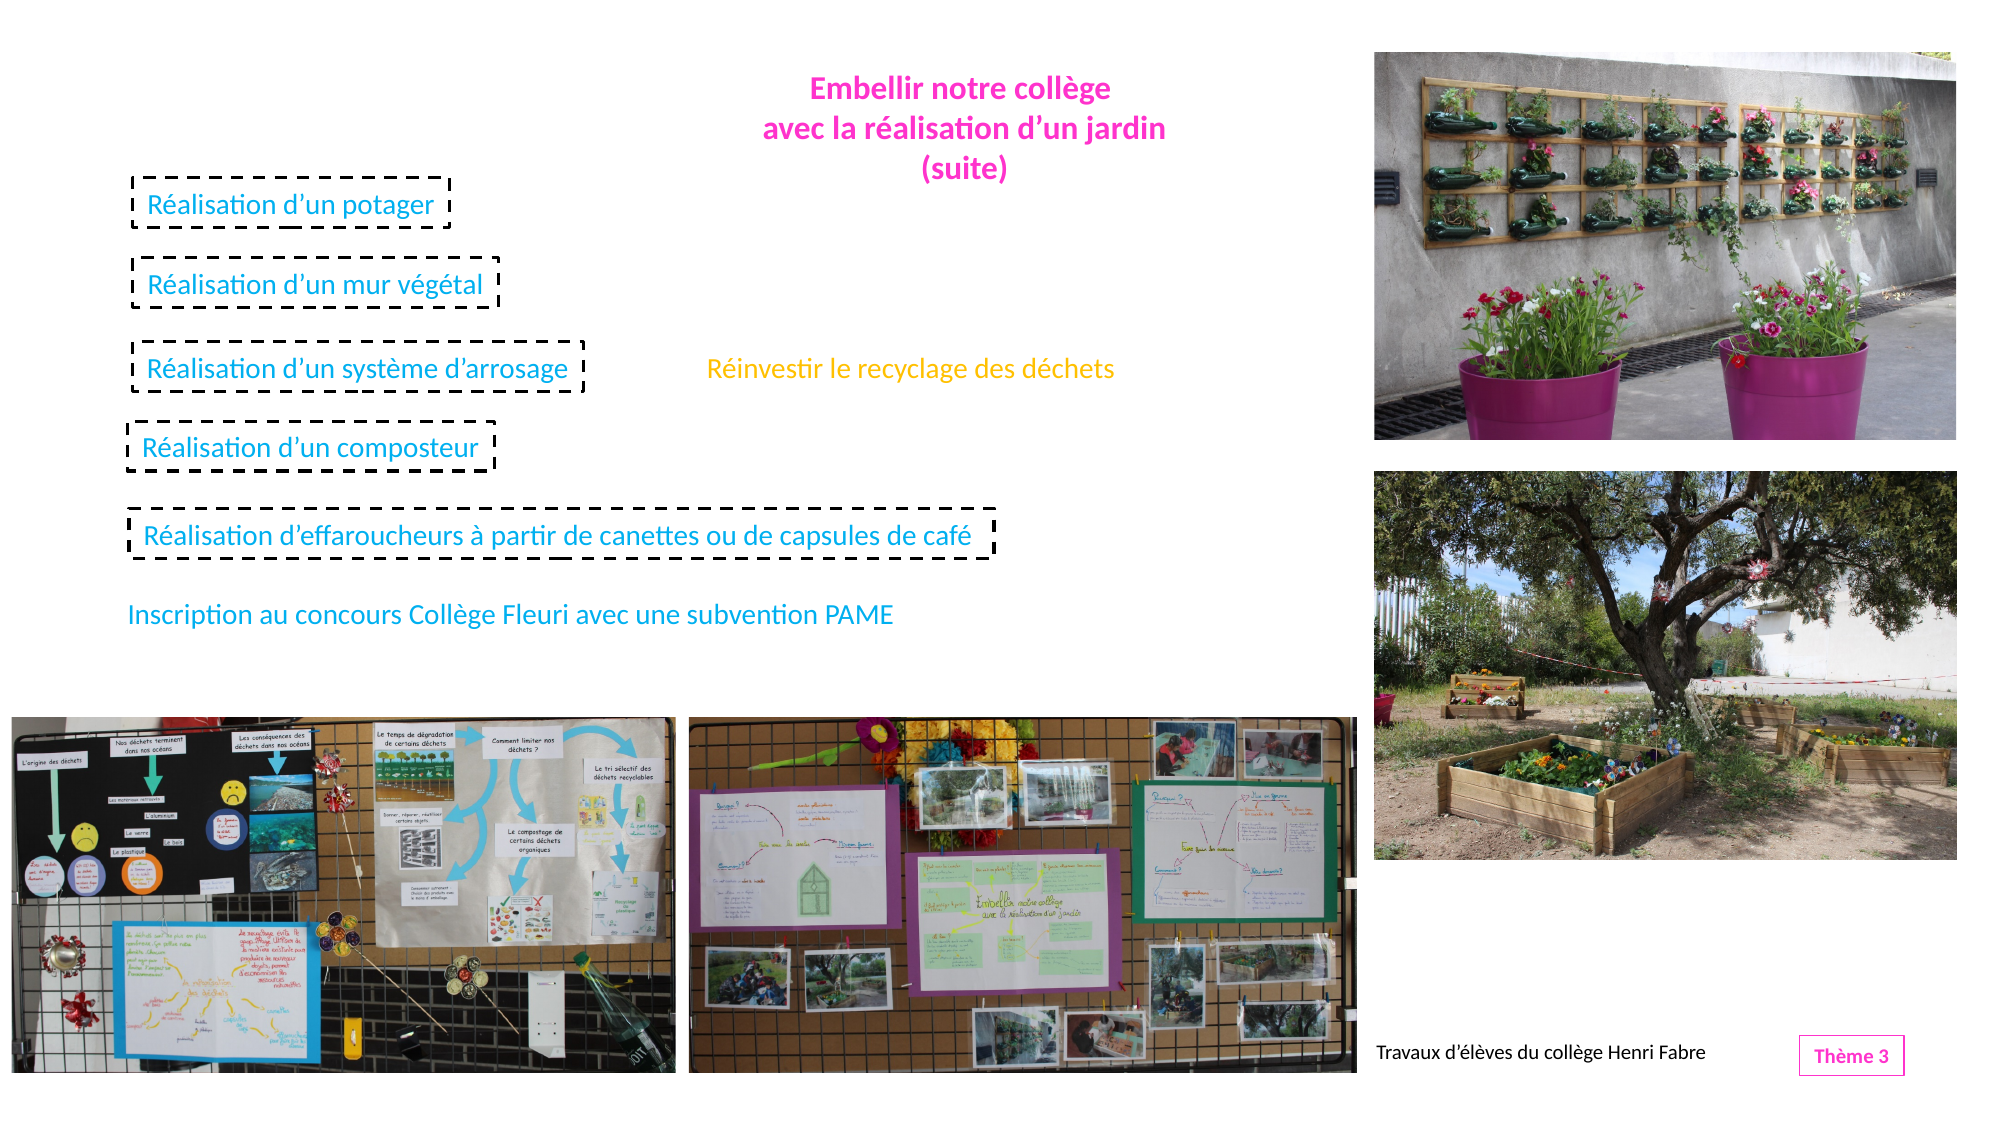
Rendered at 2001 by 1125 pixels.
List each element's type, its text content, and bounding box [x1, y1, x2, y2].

picture [1374, 52, 1957, 440]
text_box Inscription au concours Collège Fleuri avec une subvention PAME [112, 588, 910, 638]
text_box Embellir notre collège avec la réalisation d’un jardin (suite) [667, 52, 1262, 201]
picture [688, 717, 1357, 1073]
text_box Travaux d’élèves du collège Henri Fabre [1361, 1031, 1722, 1072]
text_box Réalisation d’un mur végétal [132, 257, 499, 308]
text_box Réalisation d’un système d’arrosage [132, 341, 584, 392]
text_box Réalisation d’un potager [132, 177, 450, 228]
text_box Réinvestir le recyclage des déchets [692, 341, 1130, 392]
text_box Réalisation d’un composteur [127, 421, 495, 472]
picture [1374, 471, 1957, 860]
text_box Réalisation d’effaroucheurs à partir de canettes ou de capsules de café [129, 508, 995, 559]
text_box Thème 3 [1799, 1035, 1905, 1076]
picture [11, 717, 676, 1073]
